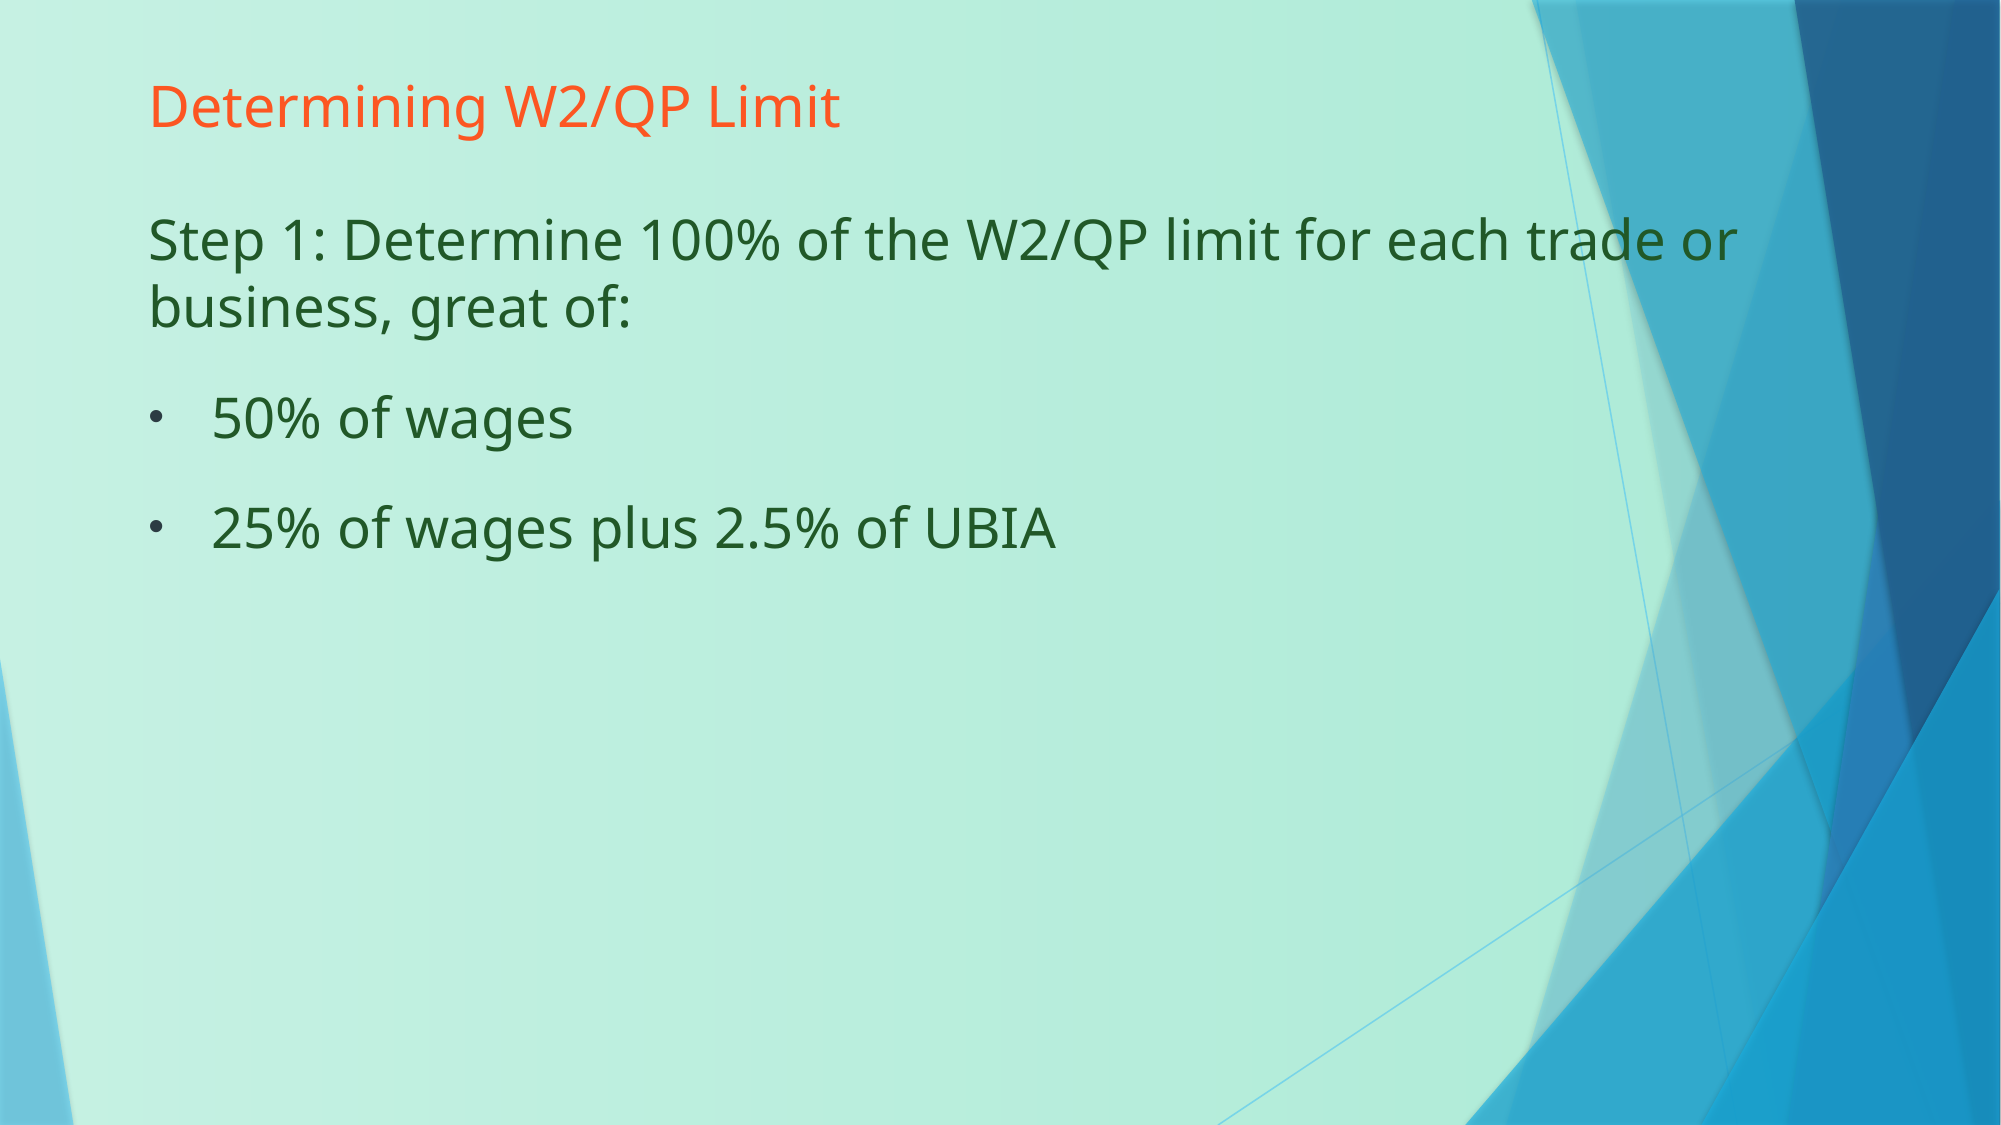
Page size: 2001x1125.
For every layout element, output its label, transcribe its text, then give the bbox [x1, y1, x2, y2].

title Determining W2/QP Limit [133, 62, 1863, 147]
list Step 1: Determine 100% of the W2/QP limit for each trade or business, great of: 50% of wages 25% of wages plus 2.5% of UBIA [133, 196, 1863, 985]
